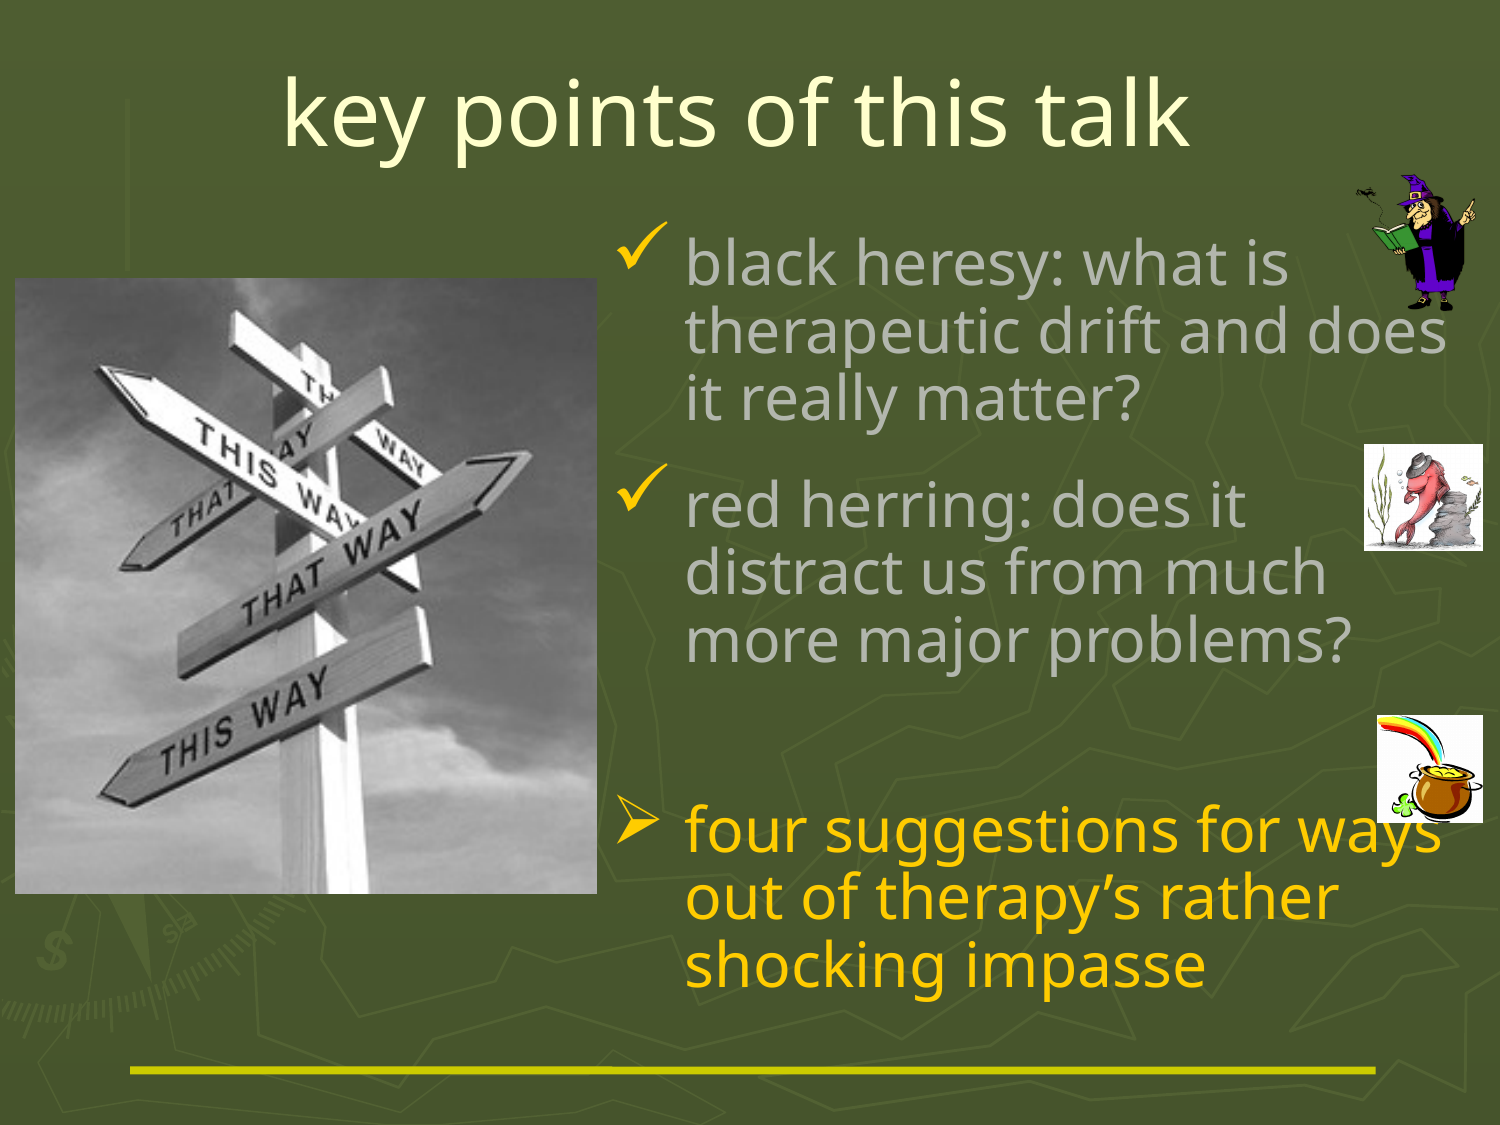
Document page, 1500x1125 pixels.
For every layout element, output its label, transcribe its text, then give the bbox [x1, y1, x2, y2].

picture [1353, 172, 1481, 315]
list black heresy: what is therapeutic drift and does it really matter? red herring: does it distract us from much more major problems? four suggestions for ways out of therapy’s rather shocking impasse [596, 224, 1489, 976]
picture [1377, 715, 1483, 823]
picture [1364, 444, 1483, 551]
text_box [124, 98, 131, 272]
picture [14, 278, 597, 894]
title key points of this talk [64, 44, 1409, 173]
